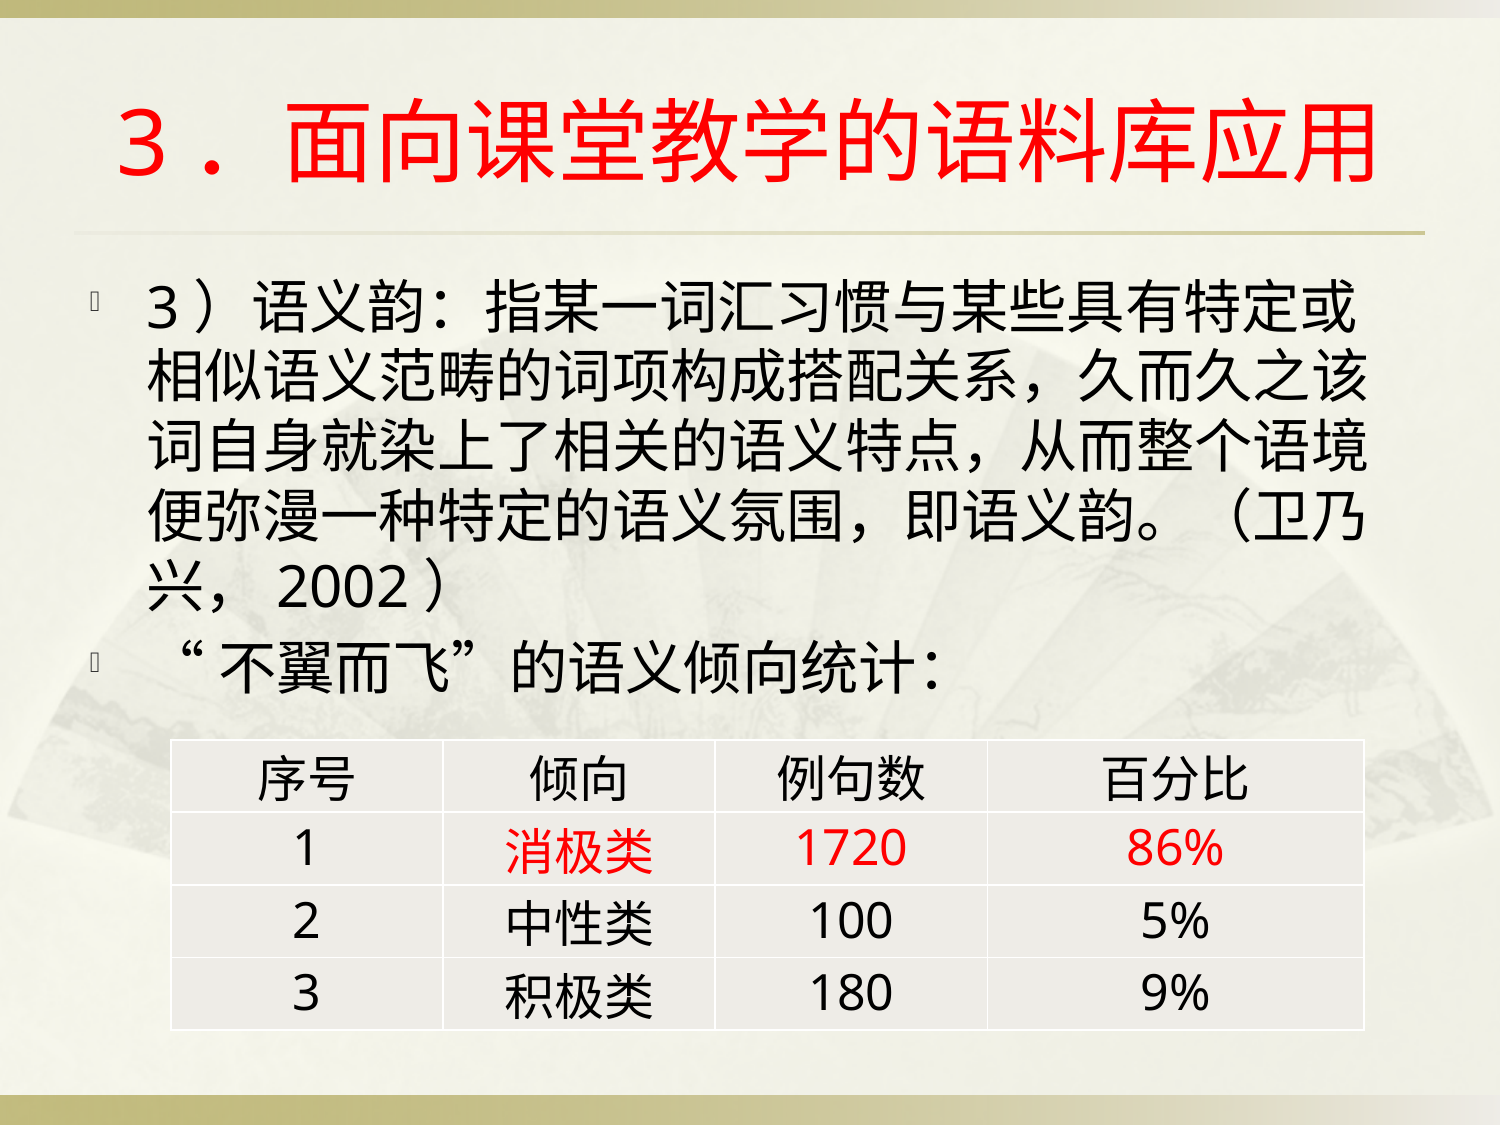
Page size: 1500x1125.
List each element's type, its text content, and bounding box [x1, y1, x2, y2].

table_cell 2 [172, 886, 442, 957]
list 3）语义韵：指某一词汇习惯与某些具有特定或相似语义范畴的词项构成搭配关系，久而久之该词自身就染上了相关的语义特点，从而整个语境便弥漫一种特定的语义氛围，即语义韵。（卫乃兴，2002） “不翼而飞”的语义倾向统计： [75, 262, 1425, 1032]
table_cell 1 [172, 813, 442, 884]
table_cell 中性类 [444, 886, 714, 957]
table_cell 86% [988, 813, 1363, 884]
table_cell 9% [988, 958, 1363, 1029]
table_cell 1720 [716, 813, 987, 884]
table_cell 180 [716, 958, 987, 1029]
table_header 倾向 [444, 741, 714, 811]
table_header 例句数 [716, 741, 987, 811]
table_header 序号 [172, 741, 442, 811]
title 3．面向课堂教学的语料库应用 [75, 45, 1425, 233]
table_cell 5% [988, 886, 1363, 957]
table_cell 3 [172, 958, 442, 1029]
table_cell 积极类 [444, 958, 714, 1029]
table_header 百分比 [988, 741, 1363, 811]
table_cell 消极类 [444, 813, 714, 884]
table_cell 100 [716, 886, 987, 957]
